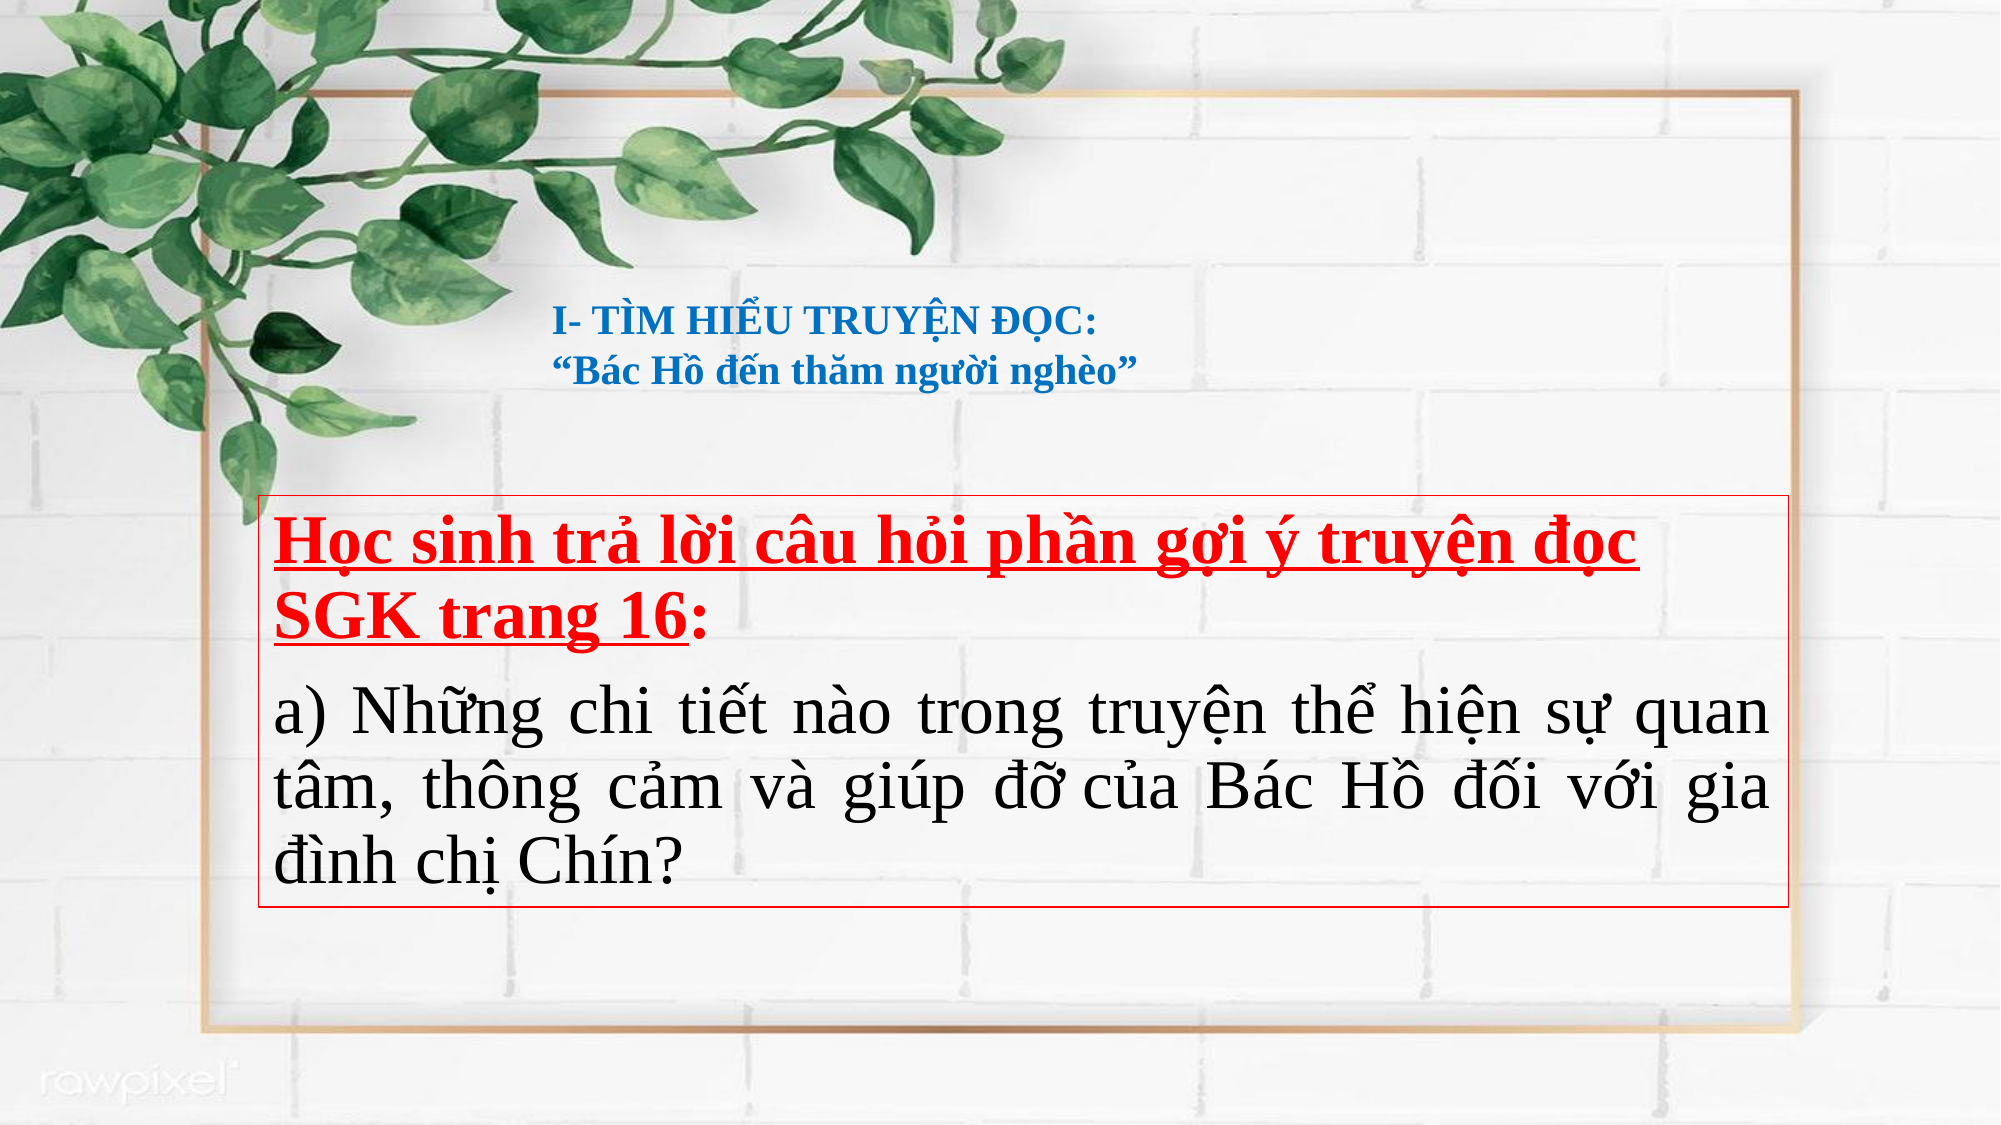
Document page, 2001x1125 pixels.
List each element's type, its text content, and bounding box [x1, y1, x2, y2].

picture [0, 0, 2001, 1125]
list Học sinh trả lời câu hỏi phần gợi ý truyện đọc SGK trang 16: a) Những chi tiết nào trong truyện thể hiện sự quan tâm, thông cảm và giúp đỡ của Bác Hồ đối với gia đình chị Chín? [258, 495, 1789, 907]
title I- TÌM HIỂU TRUYỆN ĐỌC: “Bác Hồ đến thăm người nghèo” [536, 234, 1590, 452]
